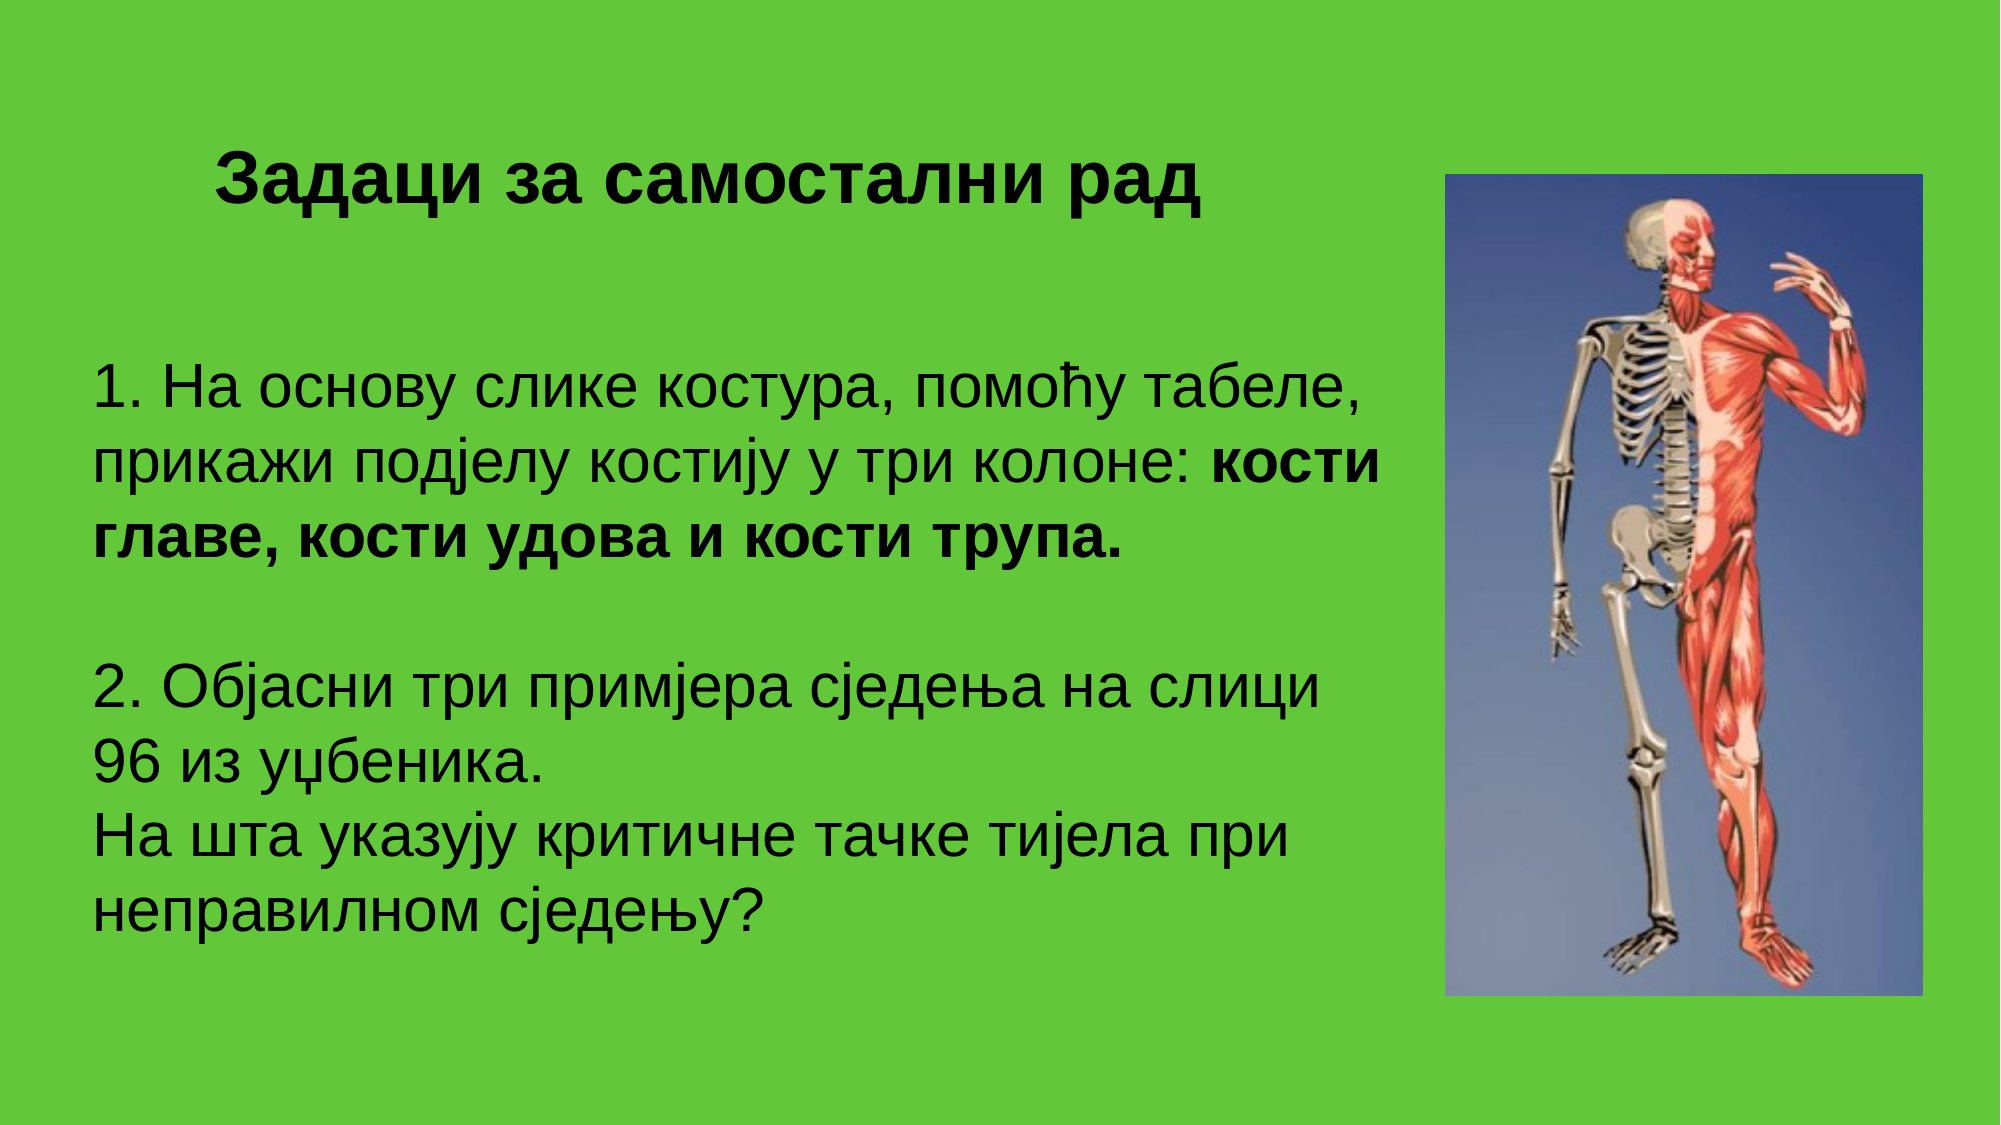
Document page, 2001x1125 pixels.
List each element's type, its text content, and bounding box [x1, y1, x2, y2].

text_box 1. На основу слике костура, помоћу табеле, прикажи подјелу костију у три колоне: кости главе, кости удова и кости трупа. 2. Објасни три примјера сједења на слици 96 из уџбеника. На шта указују критичне тачке тијела при неправилном сједењу? [77, 337, 1415, 952]
picture [1445, 174, 1923, 996]
text_box Задаци за самостални рад [199, 121, 1218, 227]
